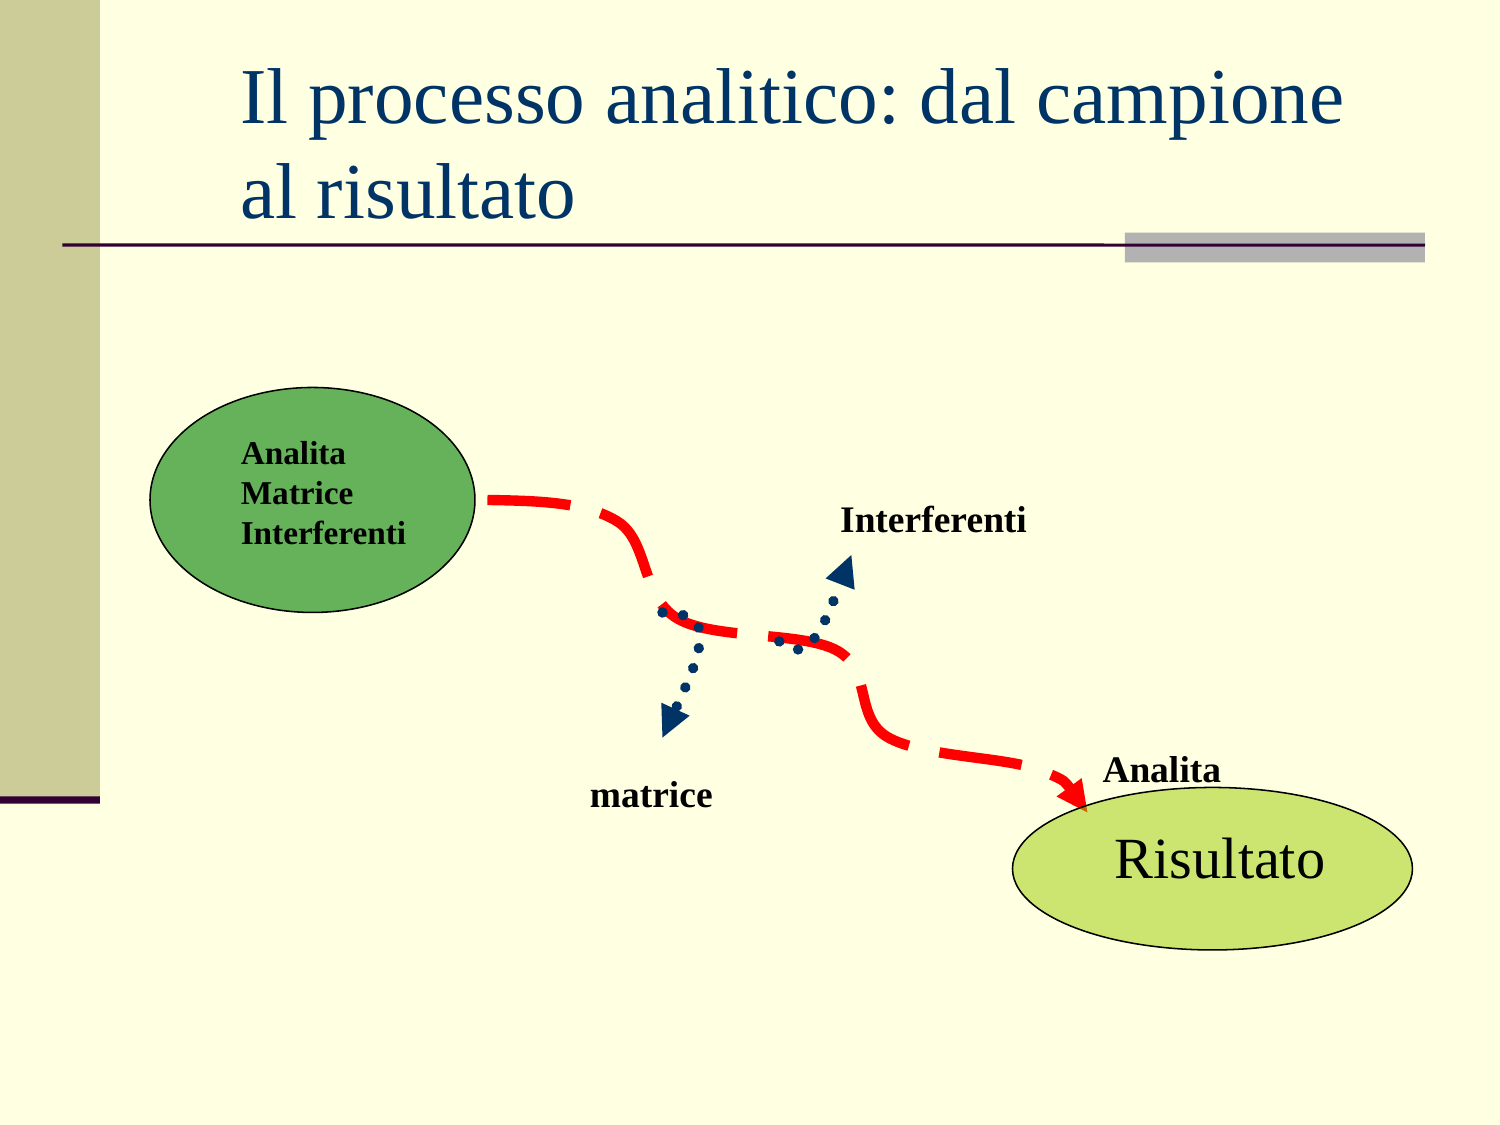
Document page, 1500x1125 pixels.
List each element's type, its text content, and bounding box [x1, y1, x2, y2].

text_box Analita [1087, 737, 1237, 785]
text_box [779, 554, 853, 650]
text_box Interferenti [825, 487, 1043, 548]
text_box [487, 499, 1068, 785]
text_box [149, 387, 476, 613]
text_box [662, 612, 700, 738]
text_box matrice [575, 762, 729, 823]
title Il processo analitico: dal campione al risultato [225, 45, 1500, 234]
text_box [1012, 787, 1413, 951]
